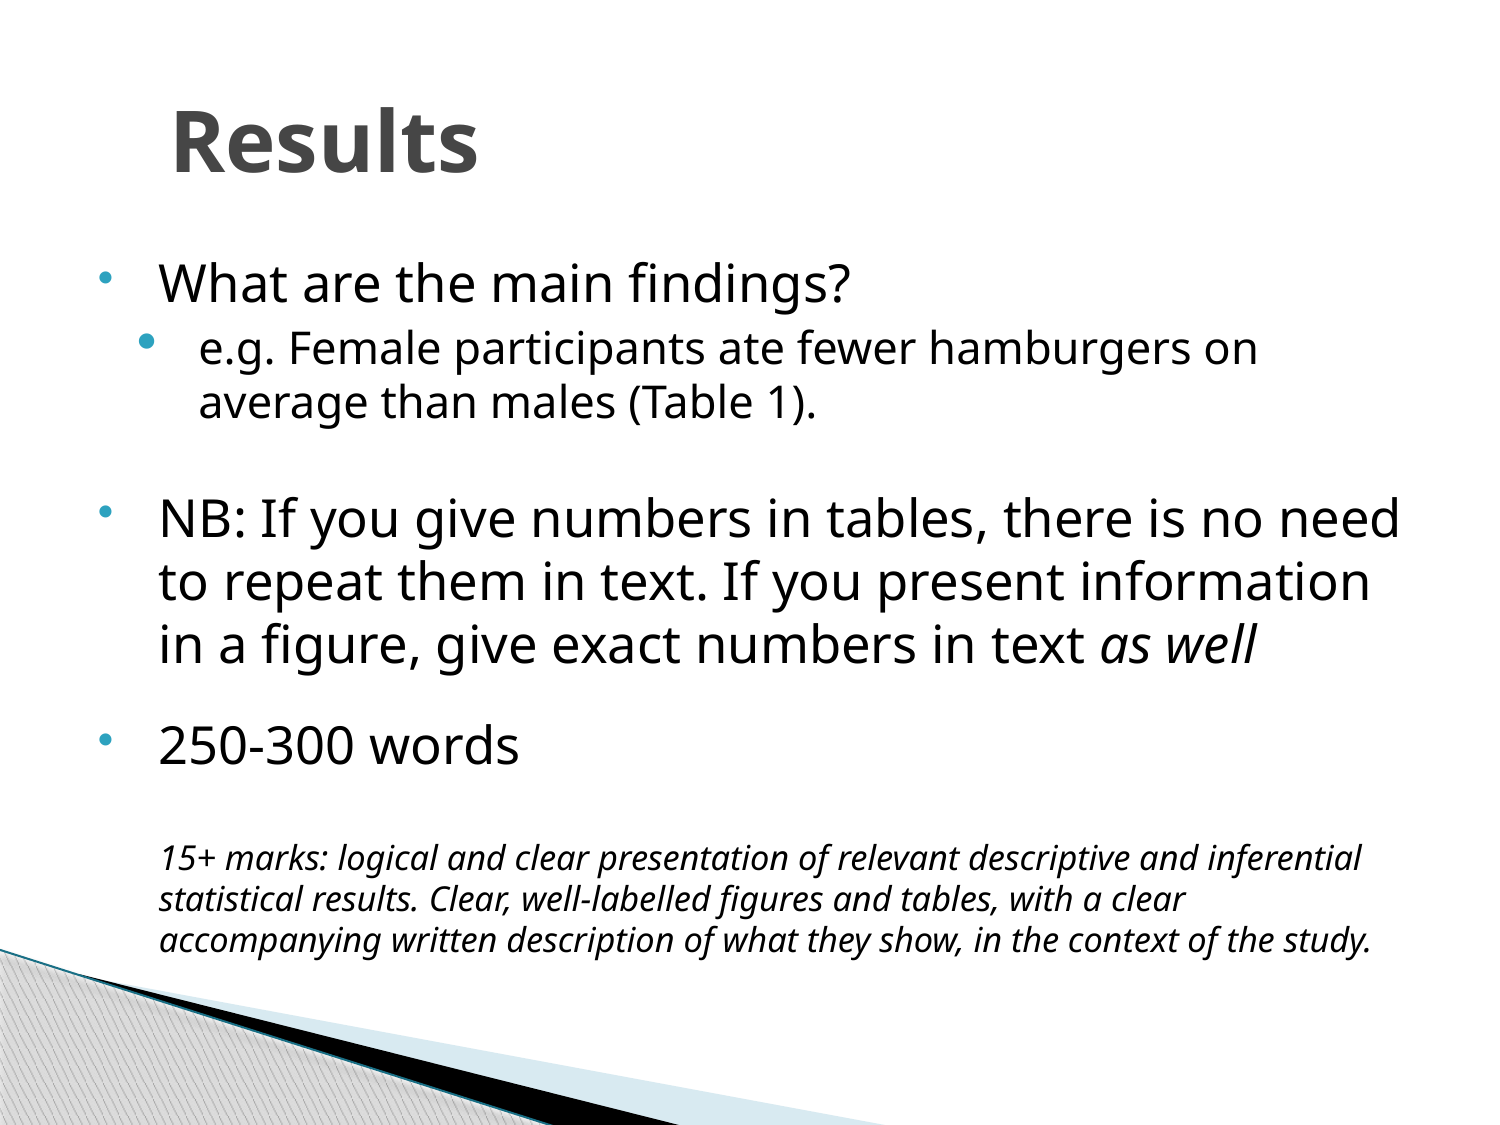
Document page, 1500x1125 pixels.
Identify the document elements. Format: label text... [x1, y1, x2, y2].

title Results [75, 45, 1425, 233]
list What are the main findings? e.g. Female participants ate fewer hamburgers on average than males (Table 1). NB: If you give numbers in tables, there is no need to repeat them in text. If you present information in a figure, give exact numbers in text as well 250-300 words 15+ marks: logical and clear presentation of relevant descriptive and inferential statistical results. Clear, well-labelled figures and tables, with a clear accompanying written description of what they show, in the context of the study. [75, 243, 1425, 986]
